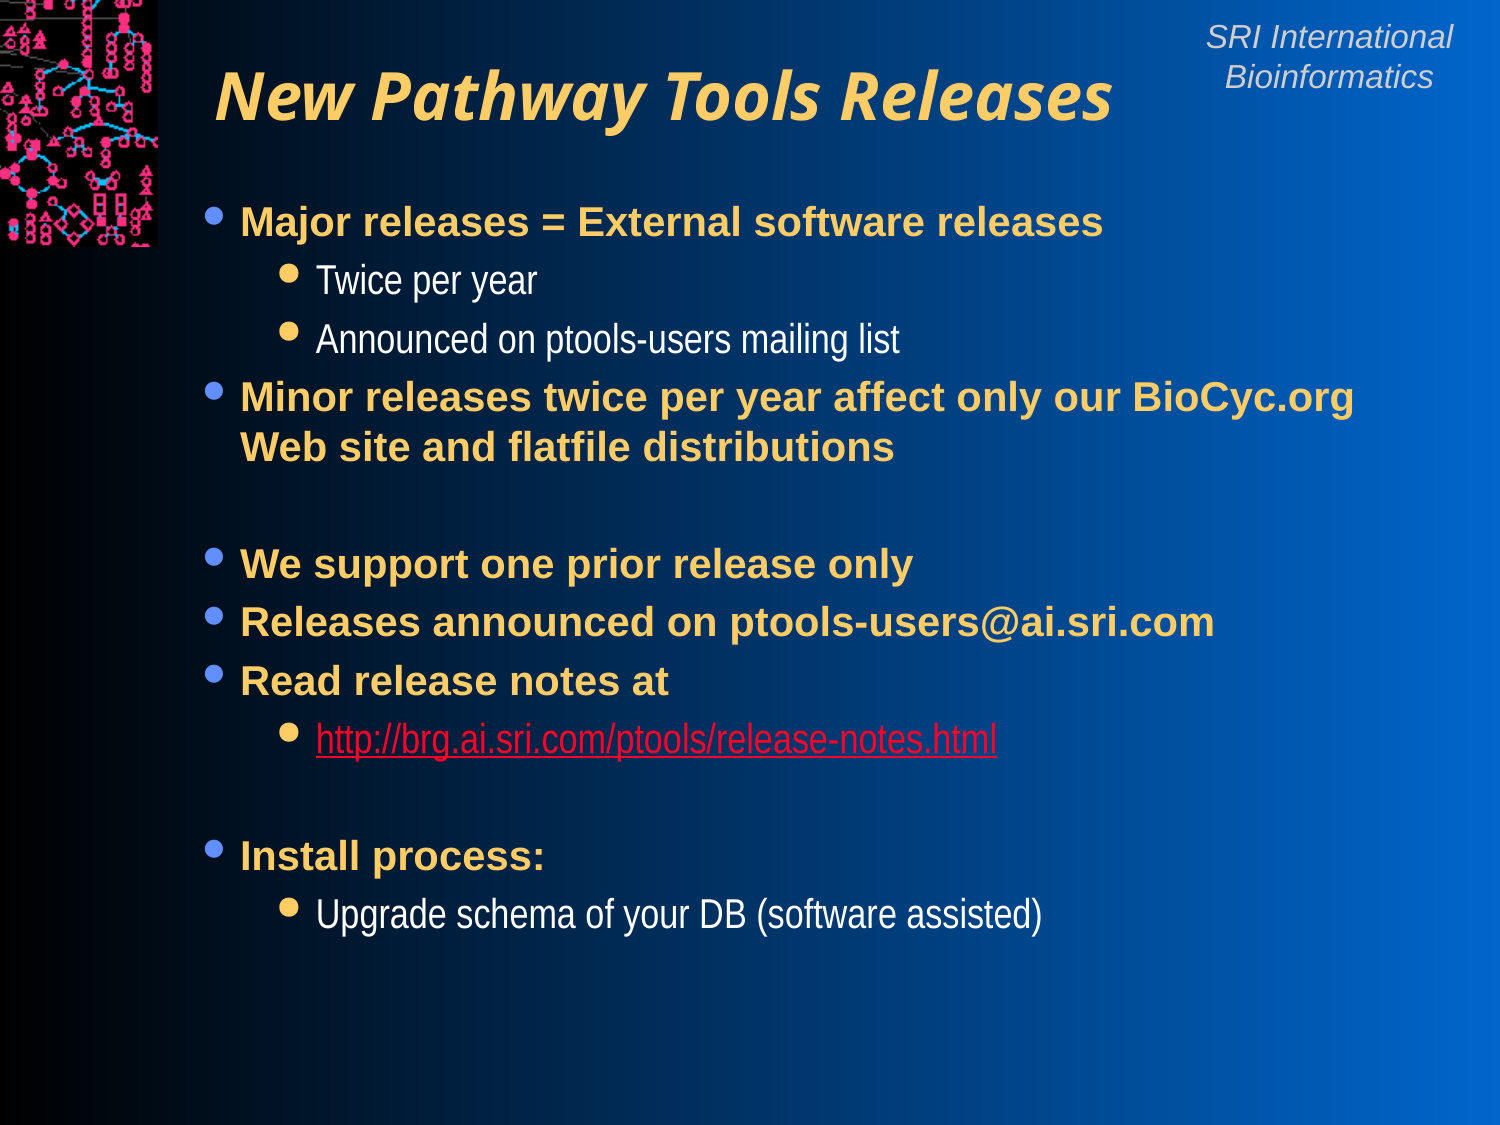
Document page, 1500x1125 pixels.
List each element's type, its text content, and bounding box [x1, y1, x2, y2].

picture [0, 0, 158, 247]
title New Pathway Tools Releases [199, 0, 1463, 188]
list Major releases = External software releases Twice per year Announced on ptools-users mailing list Minor releases twice per year affect only our BioCyc.org Web site and flatfile distributions We support one prior release only Releases announced on ptools-users@ai.sri.com Read release notes at http://brg.ai.sri.com/ptools/release-notes.html Install process: Upgrade schema of your DB (software assisted) [186, 186, 1451, 976]
